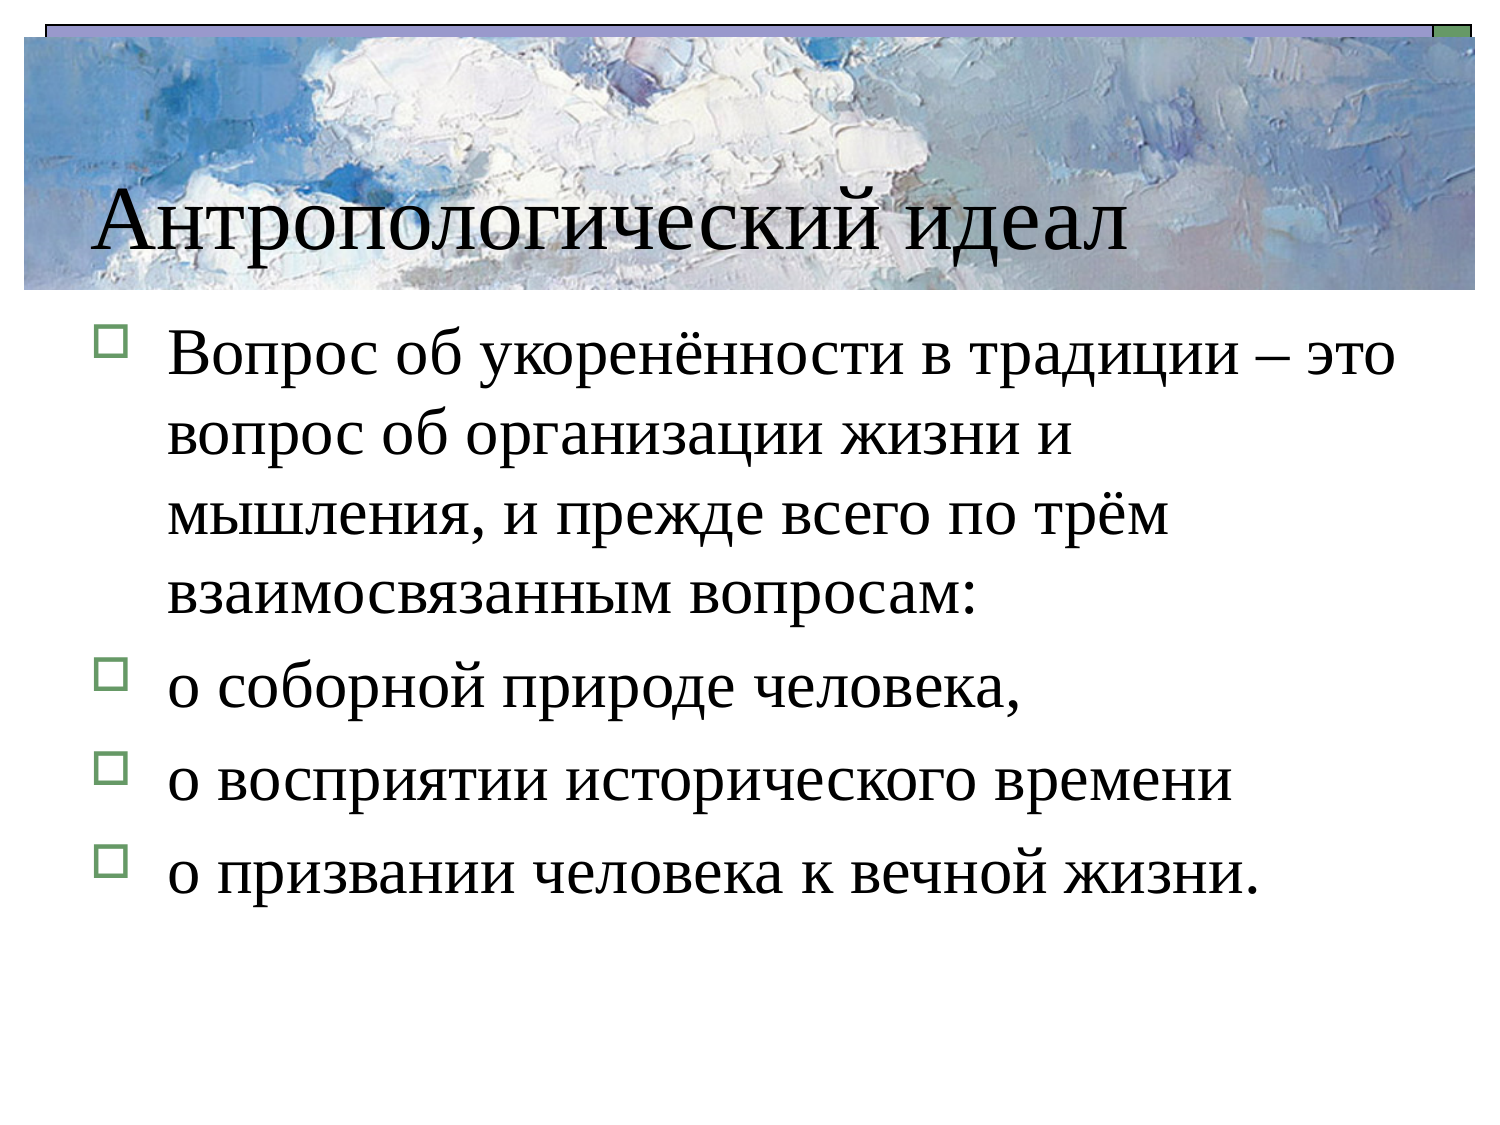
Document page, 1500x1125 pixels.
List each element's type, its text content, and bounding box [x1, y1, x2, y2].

list Вопрос об укоренённости в традиции – это вопрос об организации жизни и мышления, и прежде всего по трём взаимосвязанным вопросам: о соборной природе человека, о восприятии исторического времени о призвании человека к вечной жизни. [75, 299, 1425, 1006]
picture [24, 37, 1476, 290]
